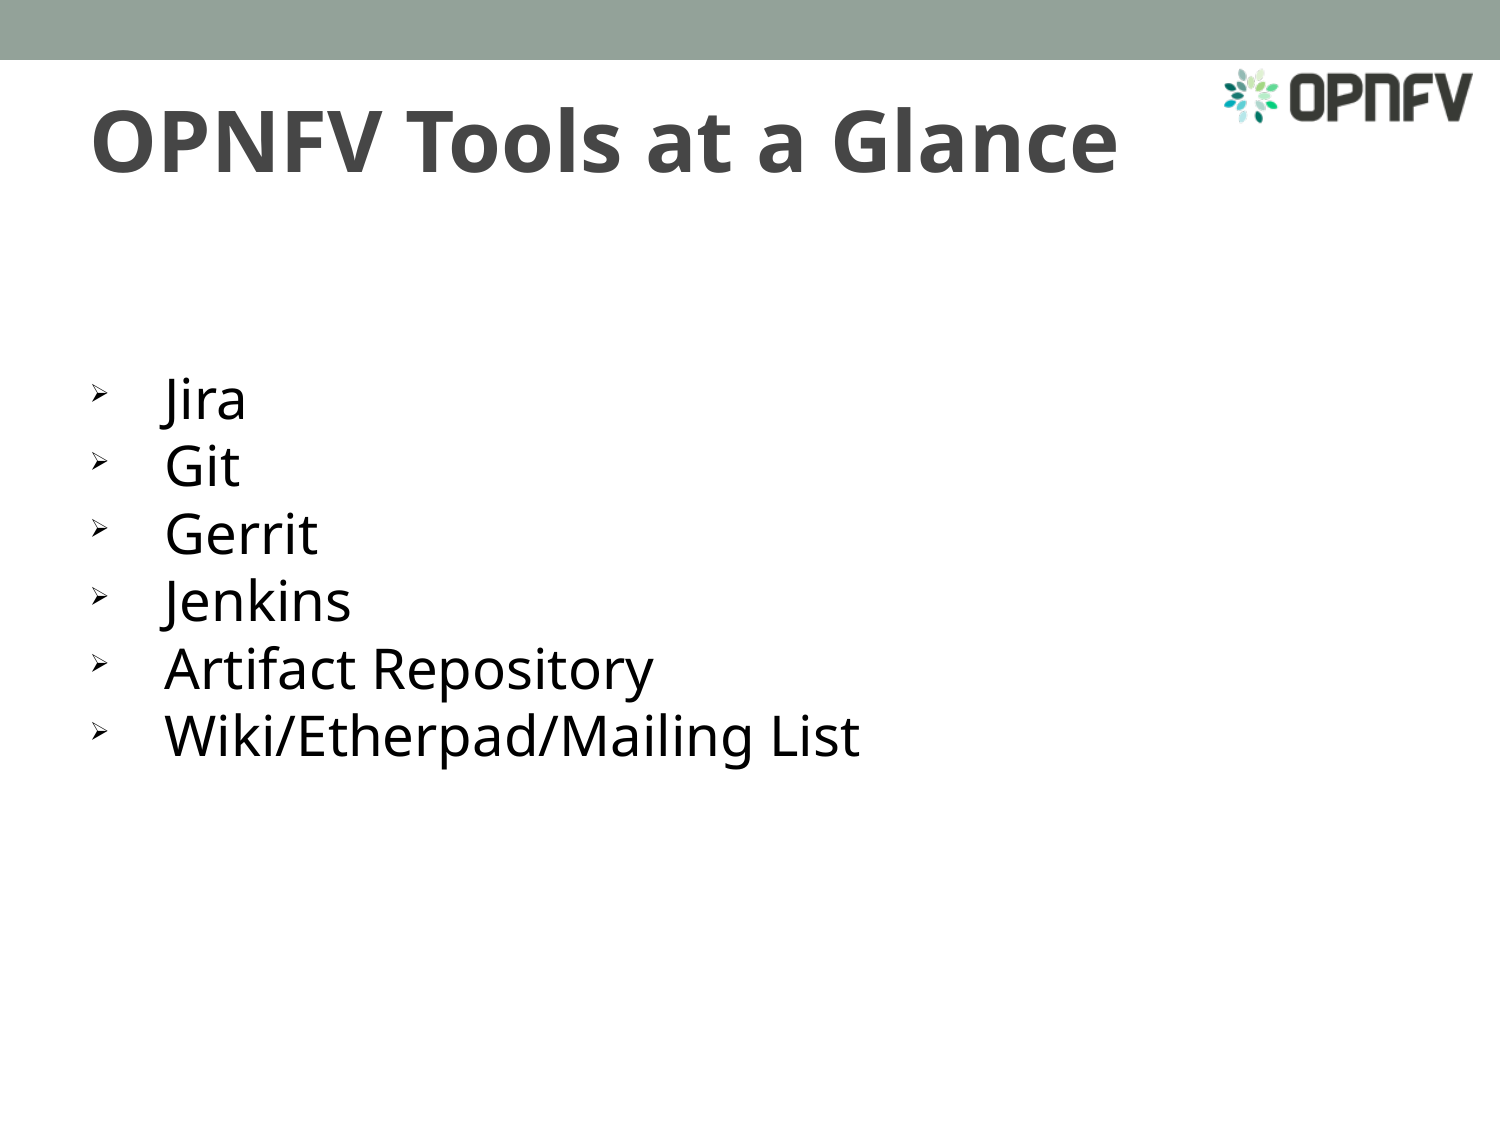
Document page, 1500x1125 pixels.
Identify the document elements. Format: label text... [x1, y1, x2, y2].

text_box OPNFV Tools at a Glance [75, 45, 1425, 233]
text_box Jira Git Gerrit Jenkins Artifact Repository Wiki/Etherpad/Mailing List [75, 243, 1425, 986]
picture [1224, 42, 1473, 156]
